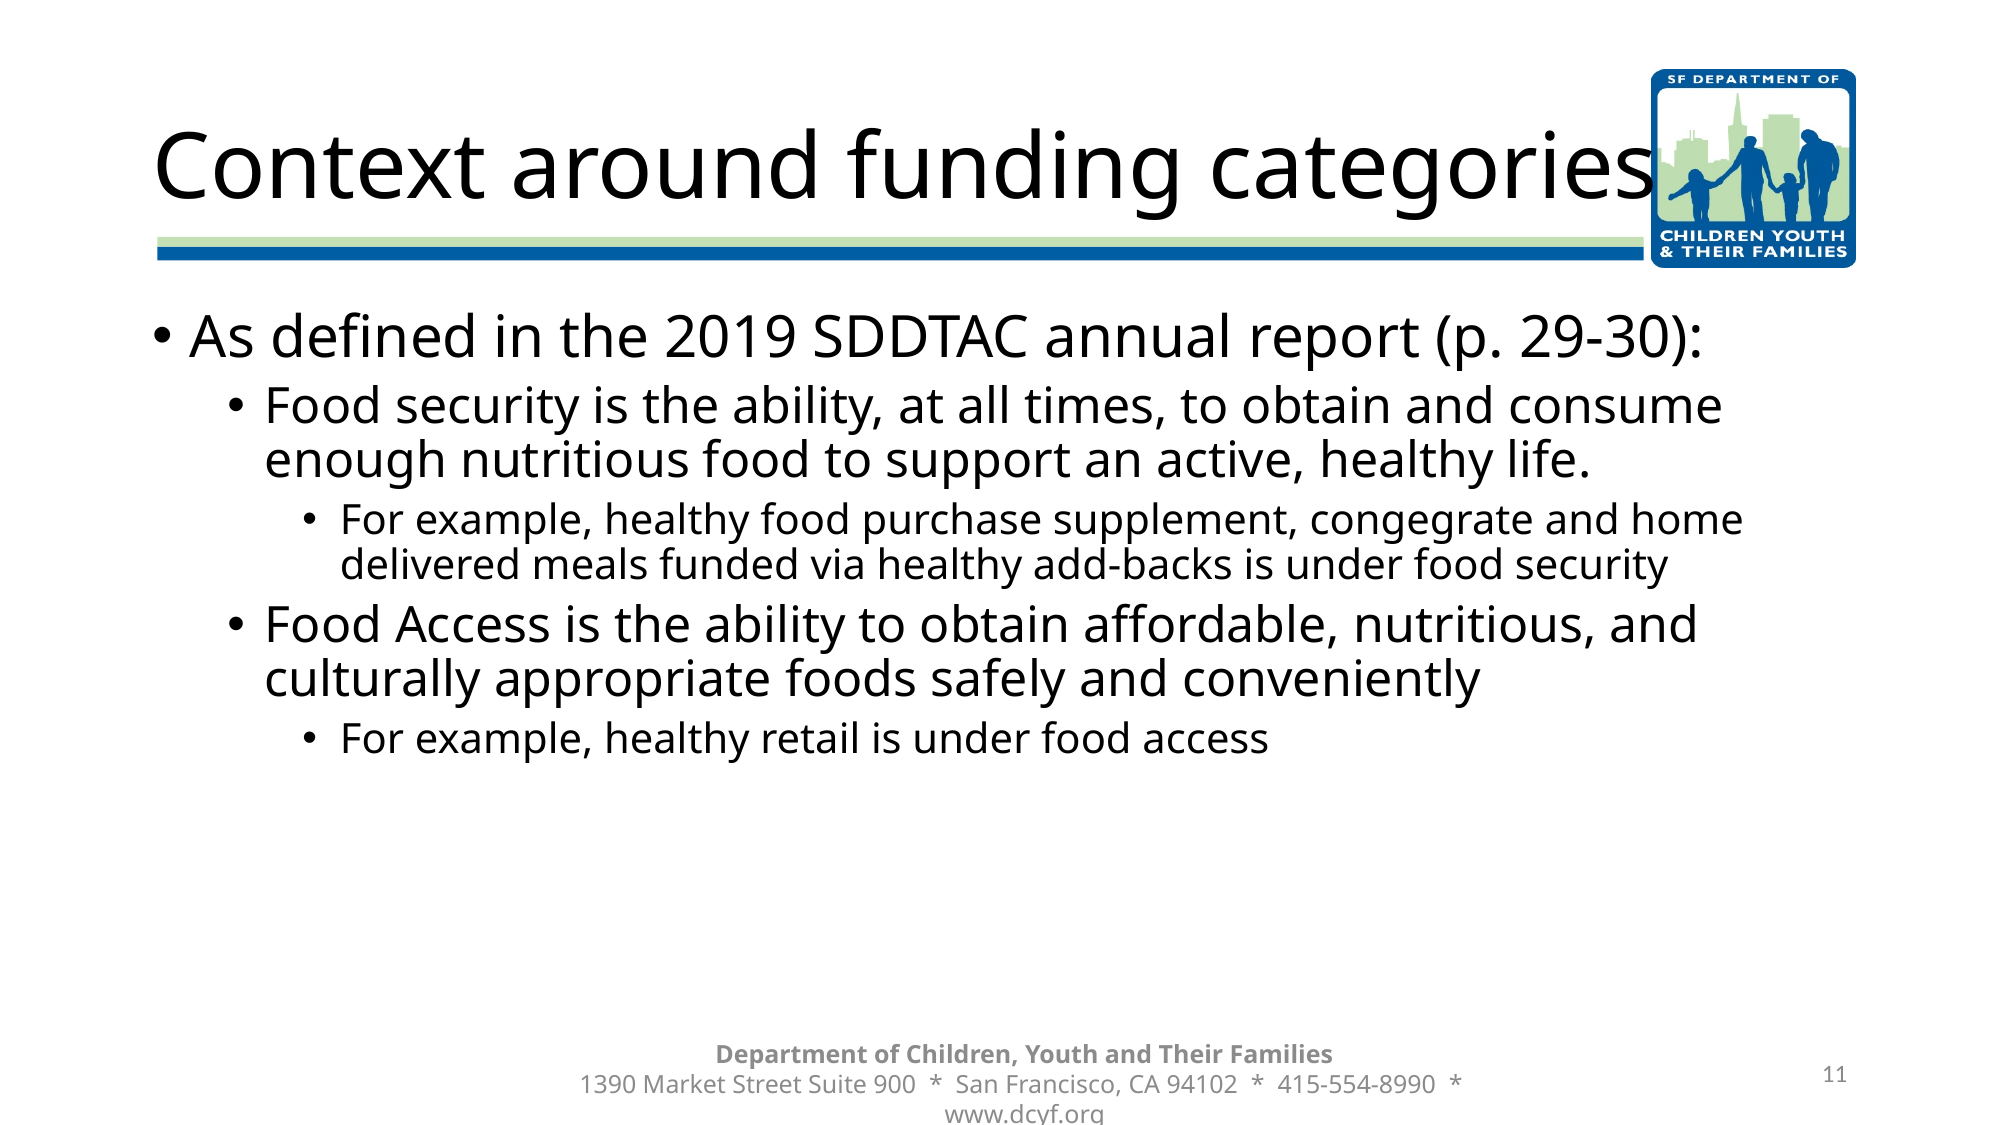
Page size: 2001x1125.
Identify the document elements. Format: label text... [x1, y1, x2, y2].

list As defined in the 2019 SDDTAC annual report (p. 29-30): Food security is the ability, at all times, to obtain and consume enough nutritious food to support an active, healthy life. For example, healthy food purchase supplement, congegrate and home delivered meals funded via healthy add-backs is under food security Food Access is the ability to obtain affordable, nutritious, and culturally appropriate foods safely and conveniently For example, healthy retail is under food access [137, 299, 1863, 1014]
title Context around funding categories [137, 59, 1863, 278]
slide_number 11 [1412, 1042, 1863, 1103]
